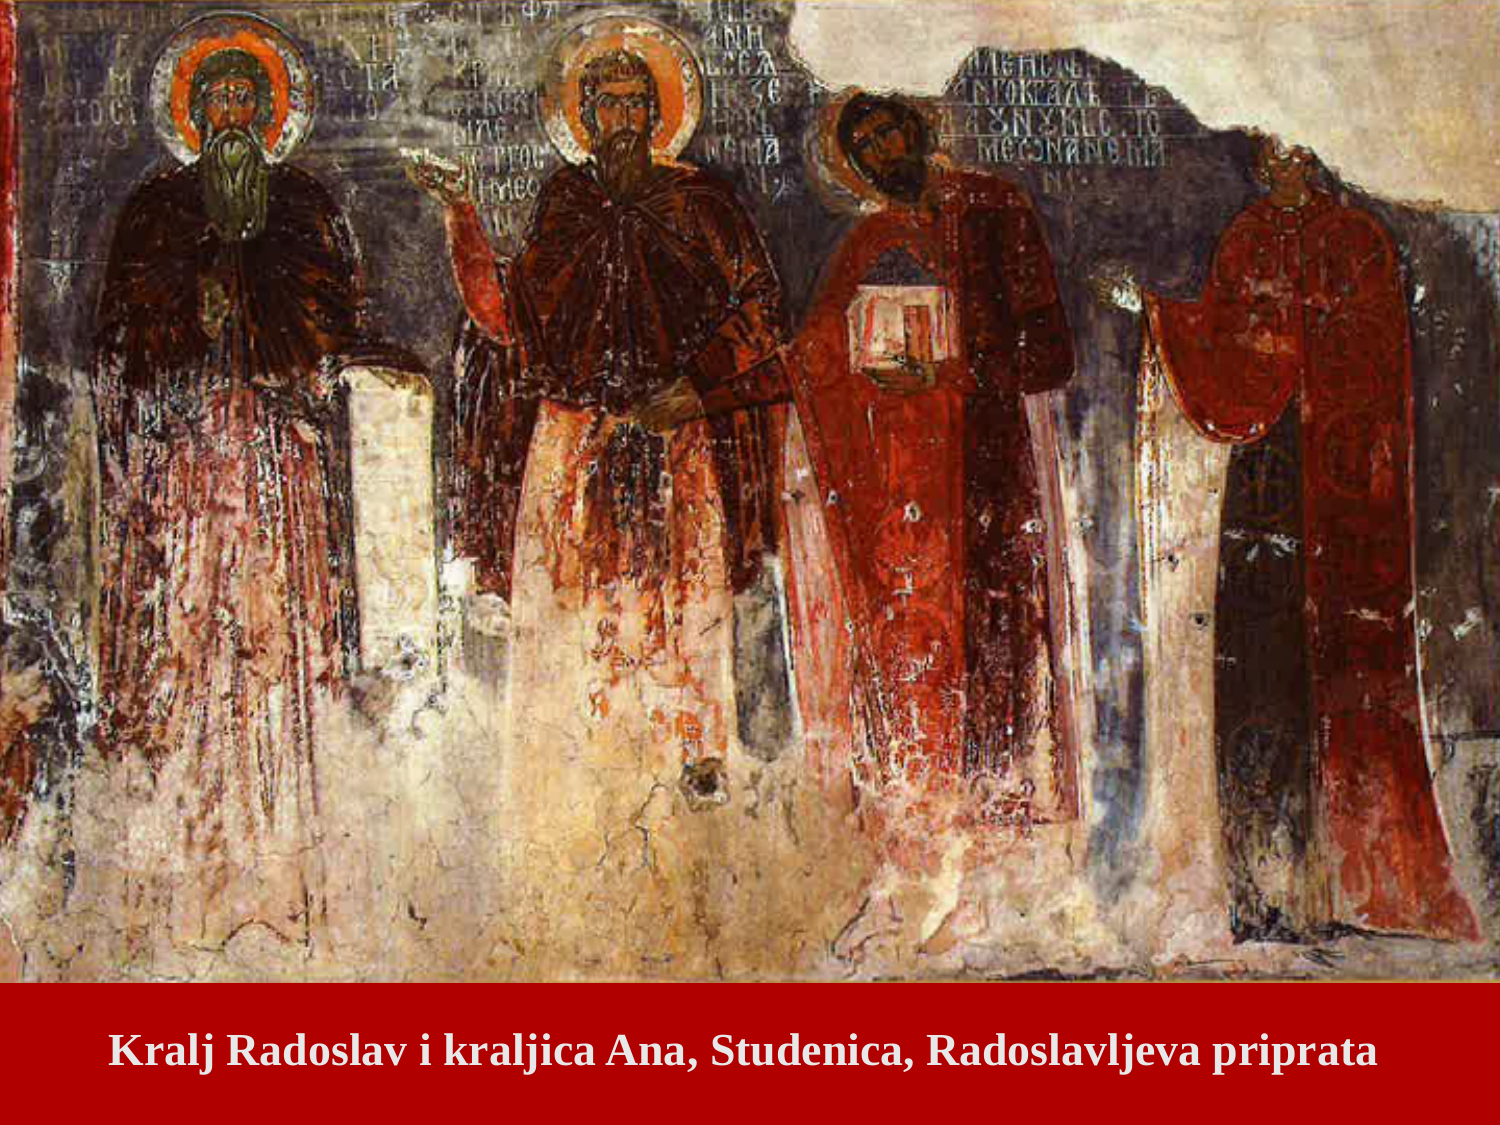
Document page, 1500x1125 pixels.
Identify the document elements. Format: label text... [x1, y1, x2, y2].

picture [0, 0, 1500, 983]
text_box Kralj Radoslav i kraljica Ana, Studenica, Radoslavljeva priprata [93, 1012, 1394, 1083]
